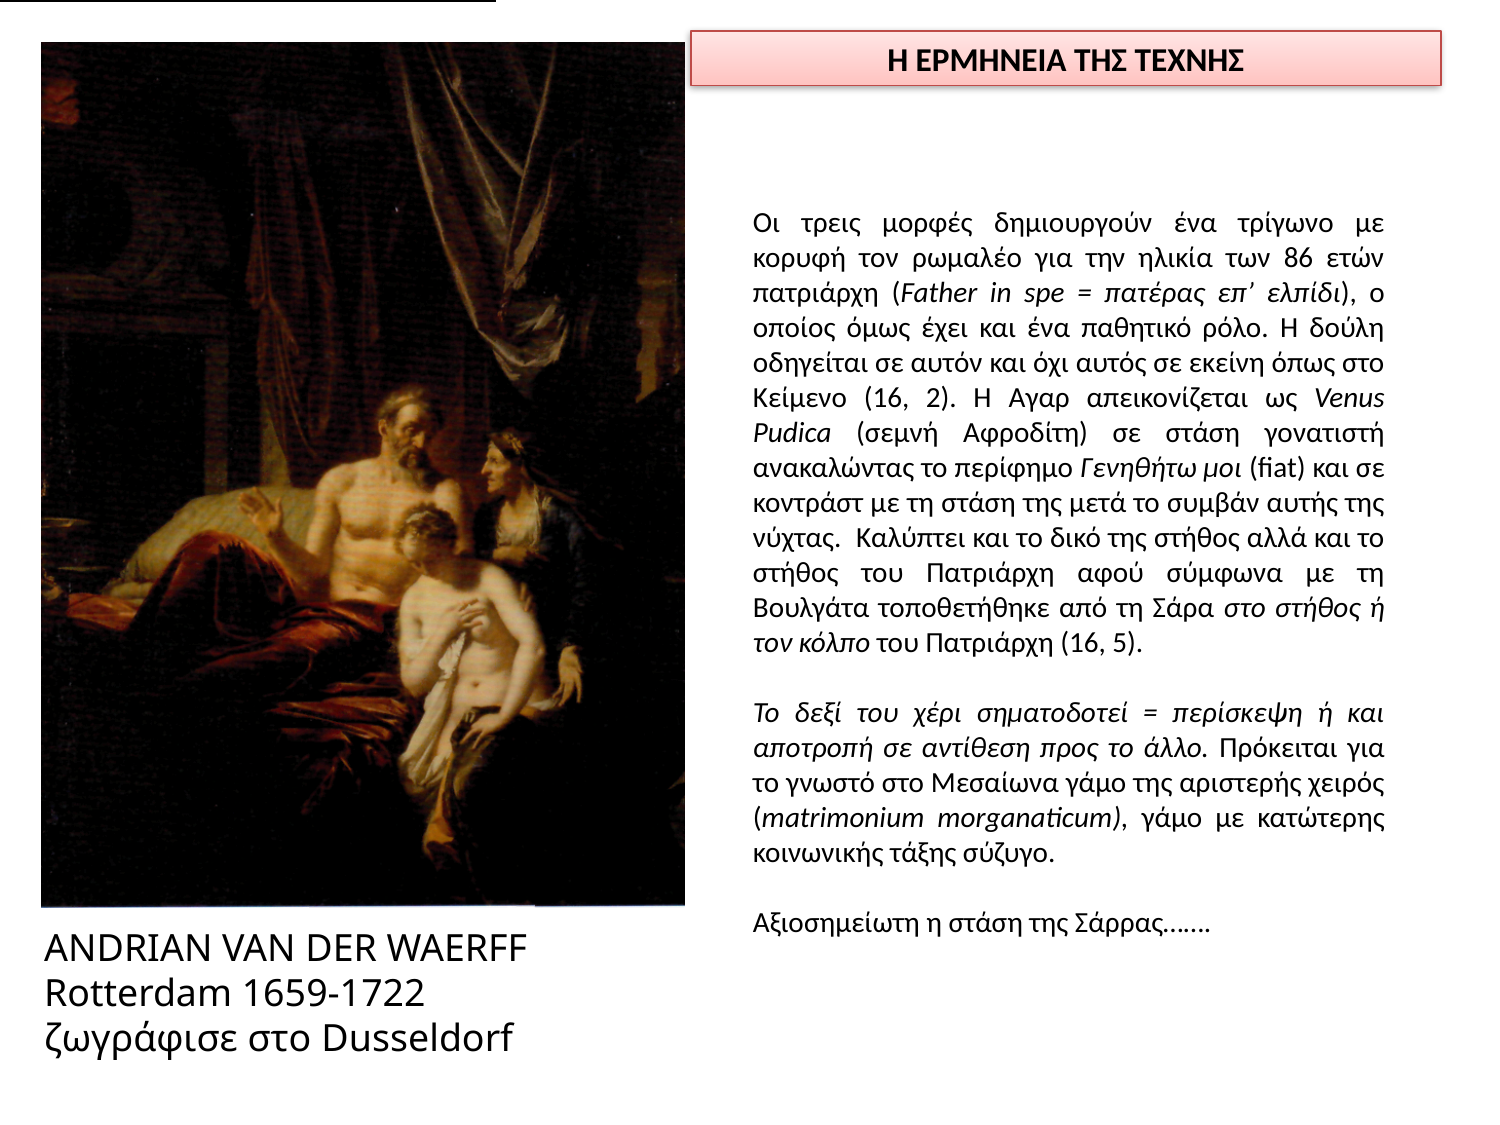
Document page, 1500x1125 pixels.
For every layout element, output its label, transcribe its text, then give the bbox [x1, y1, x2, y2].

picture [41, 42, 685, 908]
text_box Οι τρεις μορφές δημιουργούν ένα τρίγωνο με κορυφή τον ρωμαλέο για την ηλικία των 86 ετών πατριάρχη (Father in spe = πατέρας επ’ ελπίδι), ο οποίος όμως έχει και ένα παθητικό ρόλο. Η δούλη οδηγείται σε αυτόν και όχι αυτός σε εκείνη όπως στο Κείμενο (16, 2). Η Άγαρ απεικονίζεται ως Venus Pudica (σεμνή Αφροδίτη) σε στάση γονατιστή ανακαλώντας το περίφημο Γενηθήτω μοι (fiat) και σε κοντράστ με τη στάση της μετά το συμβάν αυτής της νύχτας. Kαλύπτει και το δικό της στήθος αλλά και το στήθος του Πατριάρχη αφού σύμφωνα με τη Βουλγάτα τοποθετήθηκε από τη Σάρα στο στήθος ή τον κόλπο του Πατριάρχη (16, 5). Το δεξί του χέρι σηματοδοτεί = περίσκεψη ή και αποτροπή σε αντίθεση προς το άλλο. Πρόκειται για το γνωστό στο Μεσαίωνα γάμο της αριστερής χειρός (matrimonium morganaticum), γάμο με κατώτερης κοινωνικής τάξης σύζυγο. Αξιοσημείωτη η στάση της Σάρρας……. [738, 196, 1400, 1036]
text_box Η ΕΡΜΗΝΕΙΑ ΤΗΣ ΤΕΧΝΗΣ [690, 30, 1442, 86]
text_box ANDRIAN VAN DER WAERFF Rotterdam 1659-1722 ζωγράφισε στο Dusseldorf [29, 916, 715, 1095]
